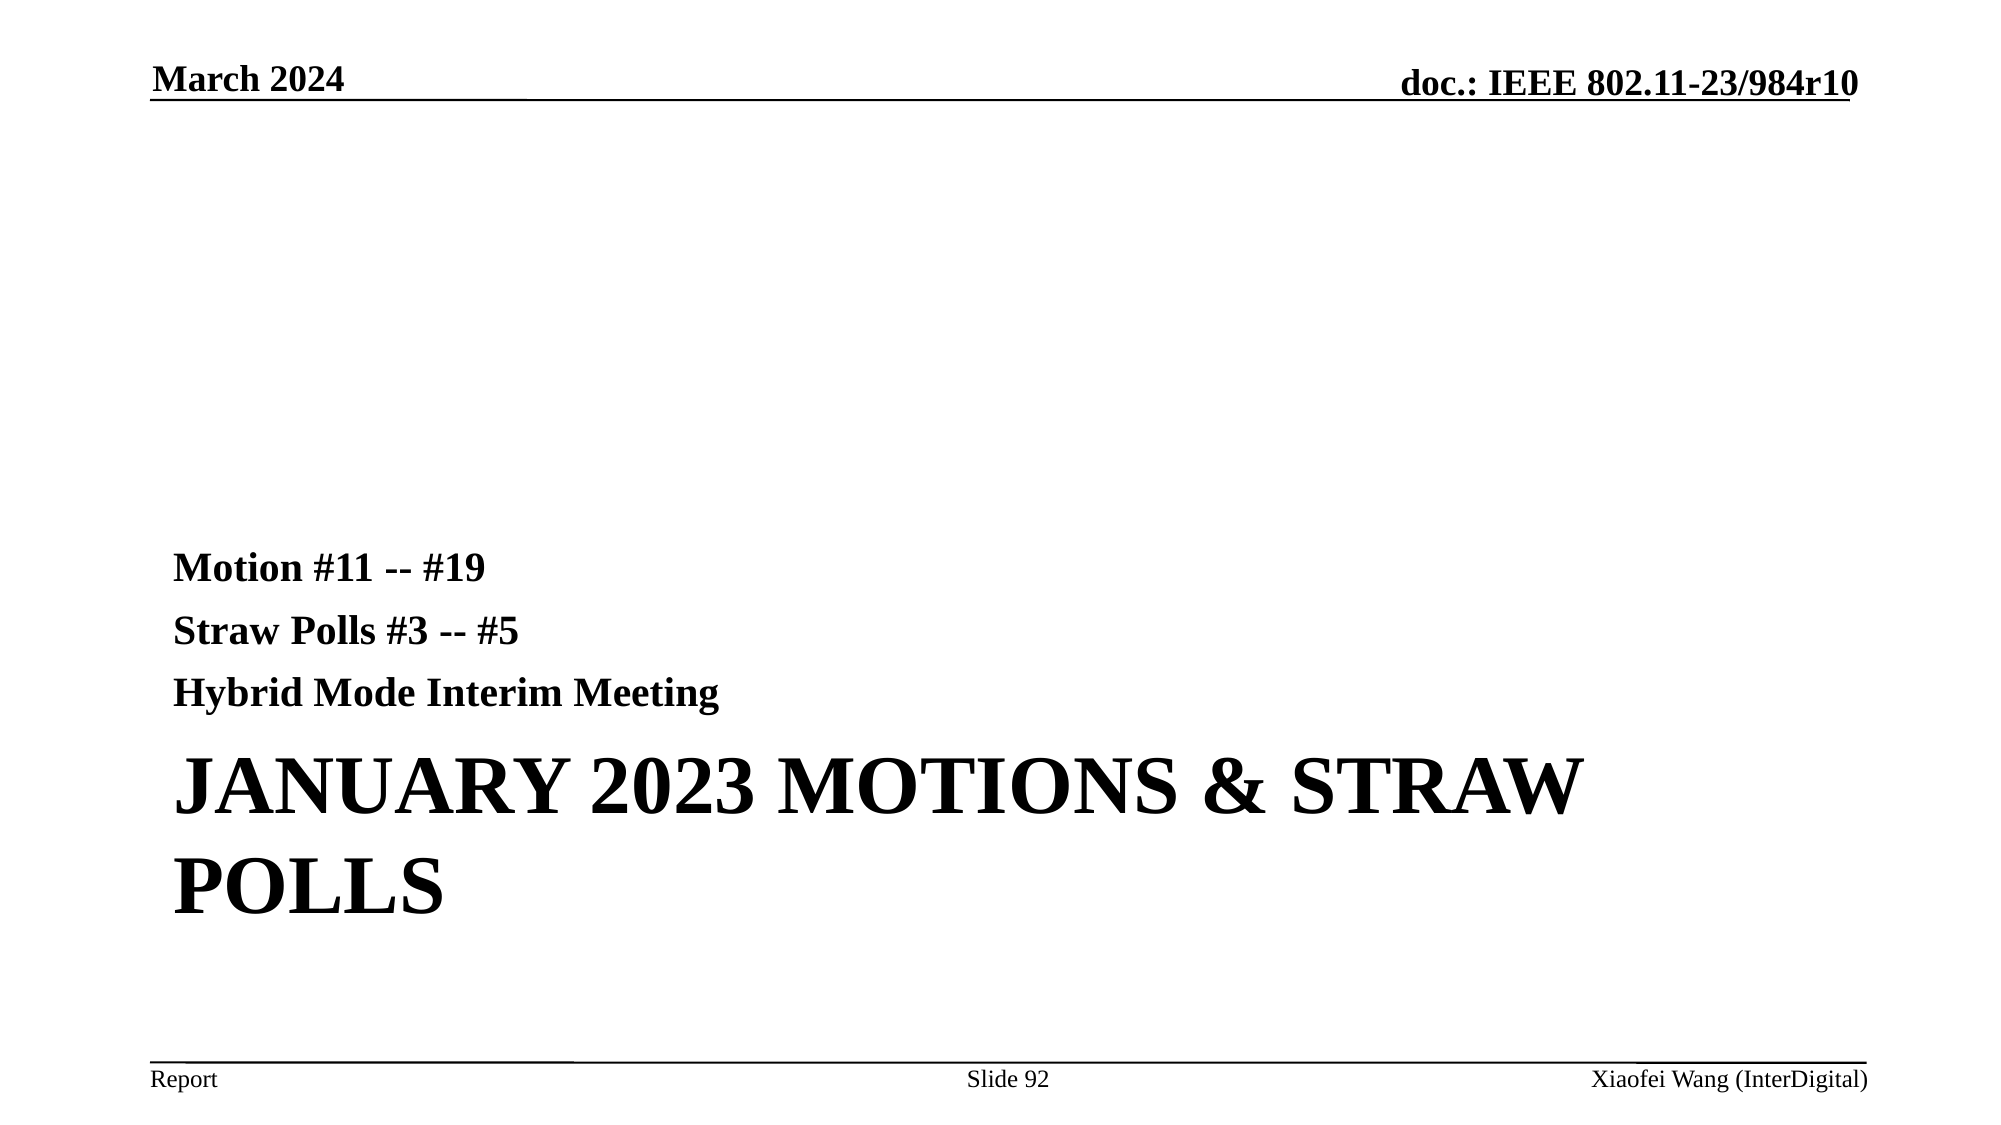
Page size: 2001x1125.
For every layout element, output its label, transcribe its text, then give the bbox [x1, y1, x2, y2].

footer Xiaofei Wang (InterDigital) [1171, 1061, 1869, 1093]
slide_number Slide 92 [950, 1061, 1067, 1123]
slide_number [152, 54, 563, 100]
title January 2023 Motions & Straw Polls [157, 724, 1859, 947]
list Motion #11 -- #19 Straw Polls #3 -- #5 Hybrid Mode Interim Meeting [157, 476, 1859, 724]
